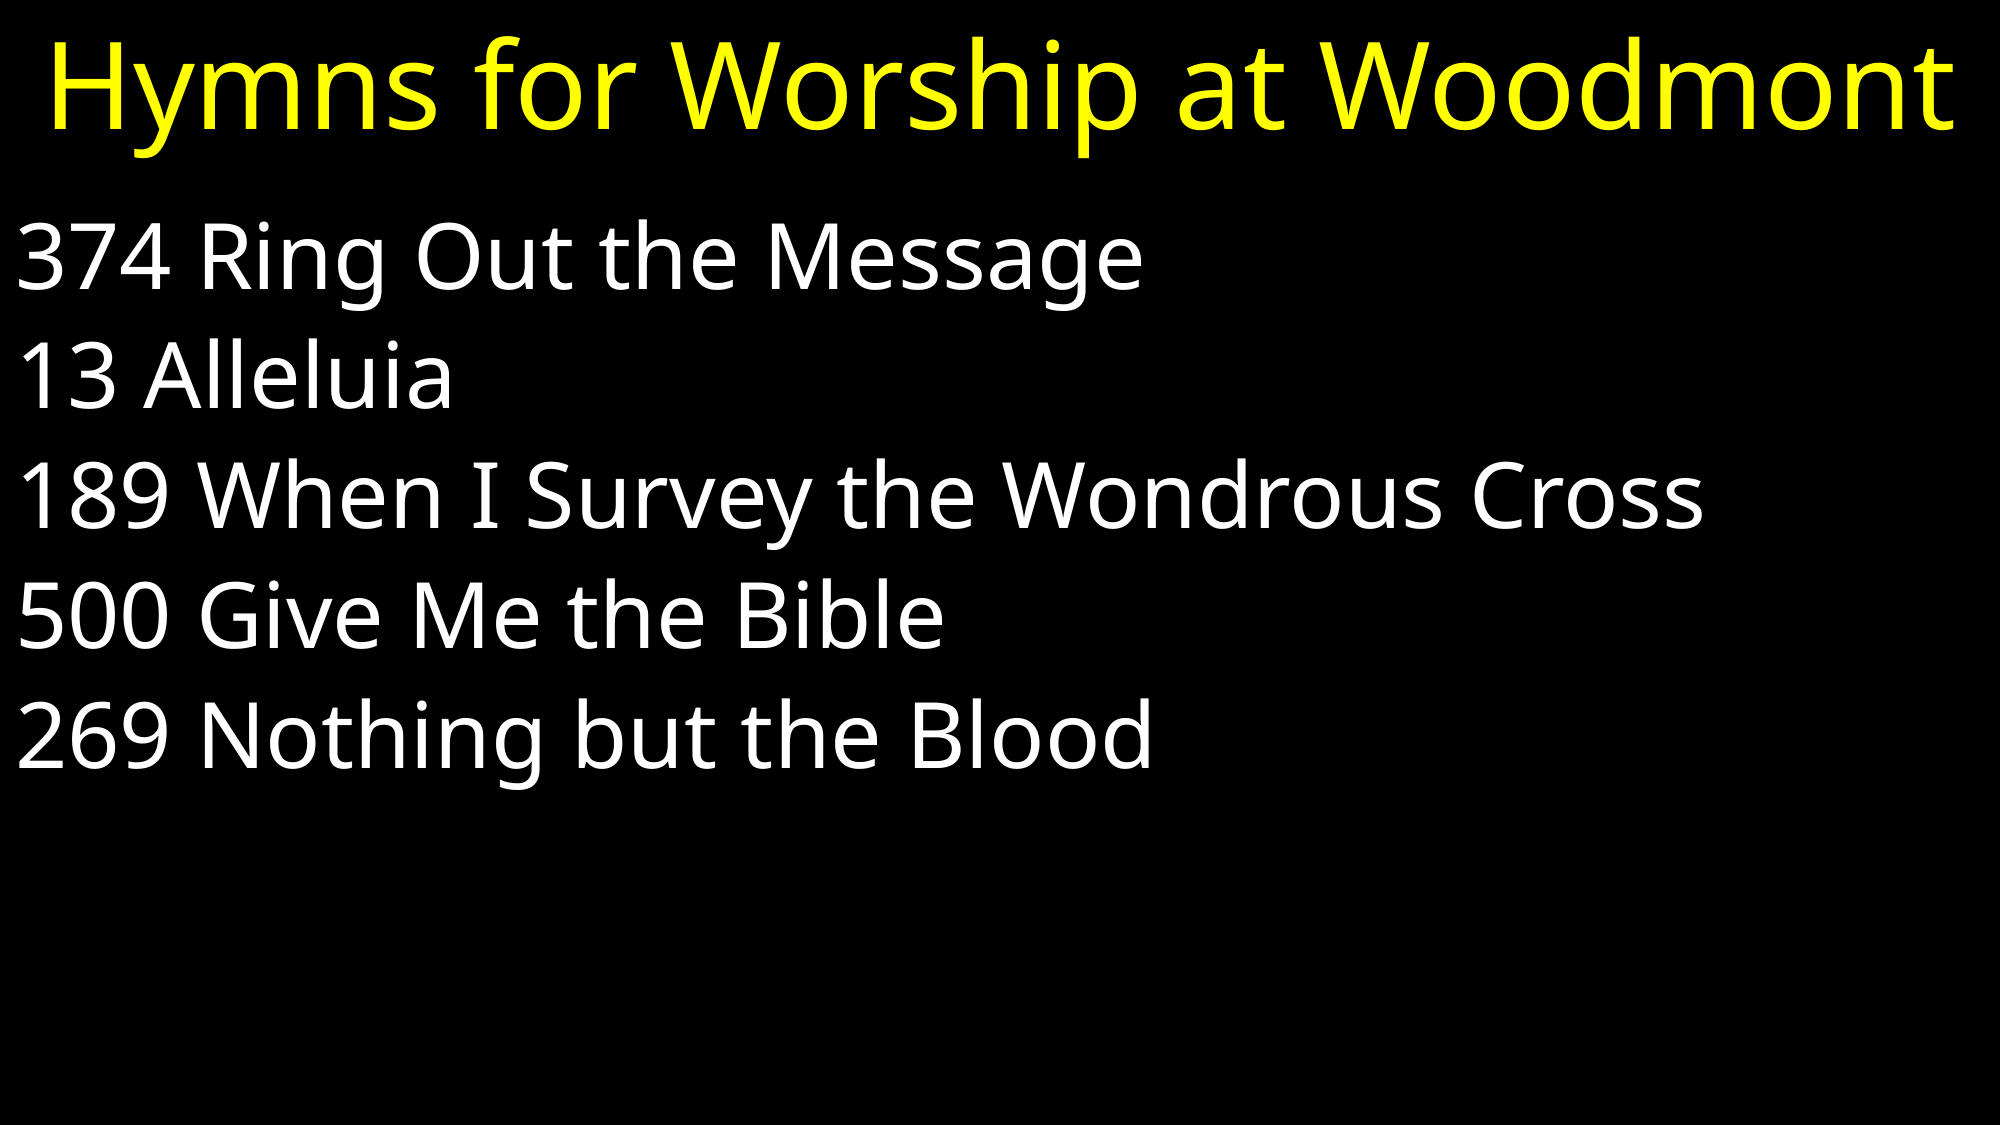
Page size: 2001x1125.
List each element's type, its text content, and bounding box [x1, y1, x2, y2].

list 374 Ring Out the Message 13 Alleluia 189 When I Survey the Wondrous Cross 500 Give Me the Bible 269 Nothing but the Blood [0, 202, 2000, 1125]
title Hymns for Worship at Woodmont [0, 0, 2000, 180]
